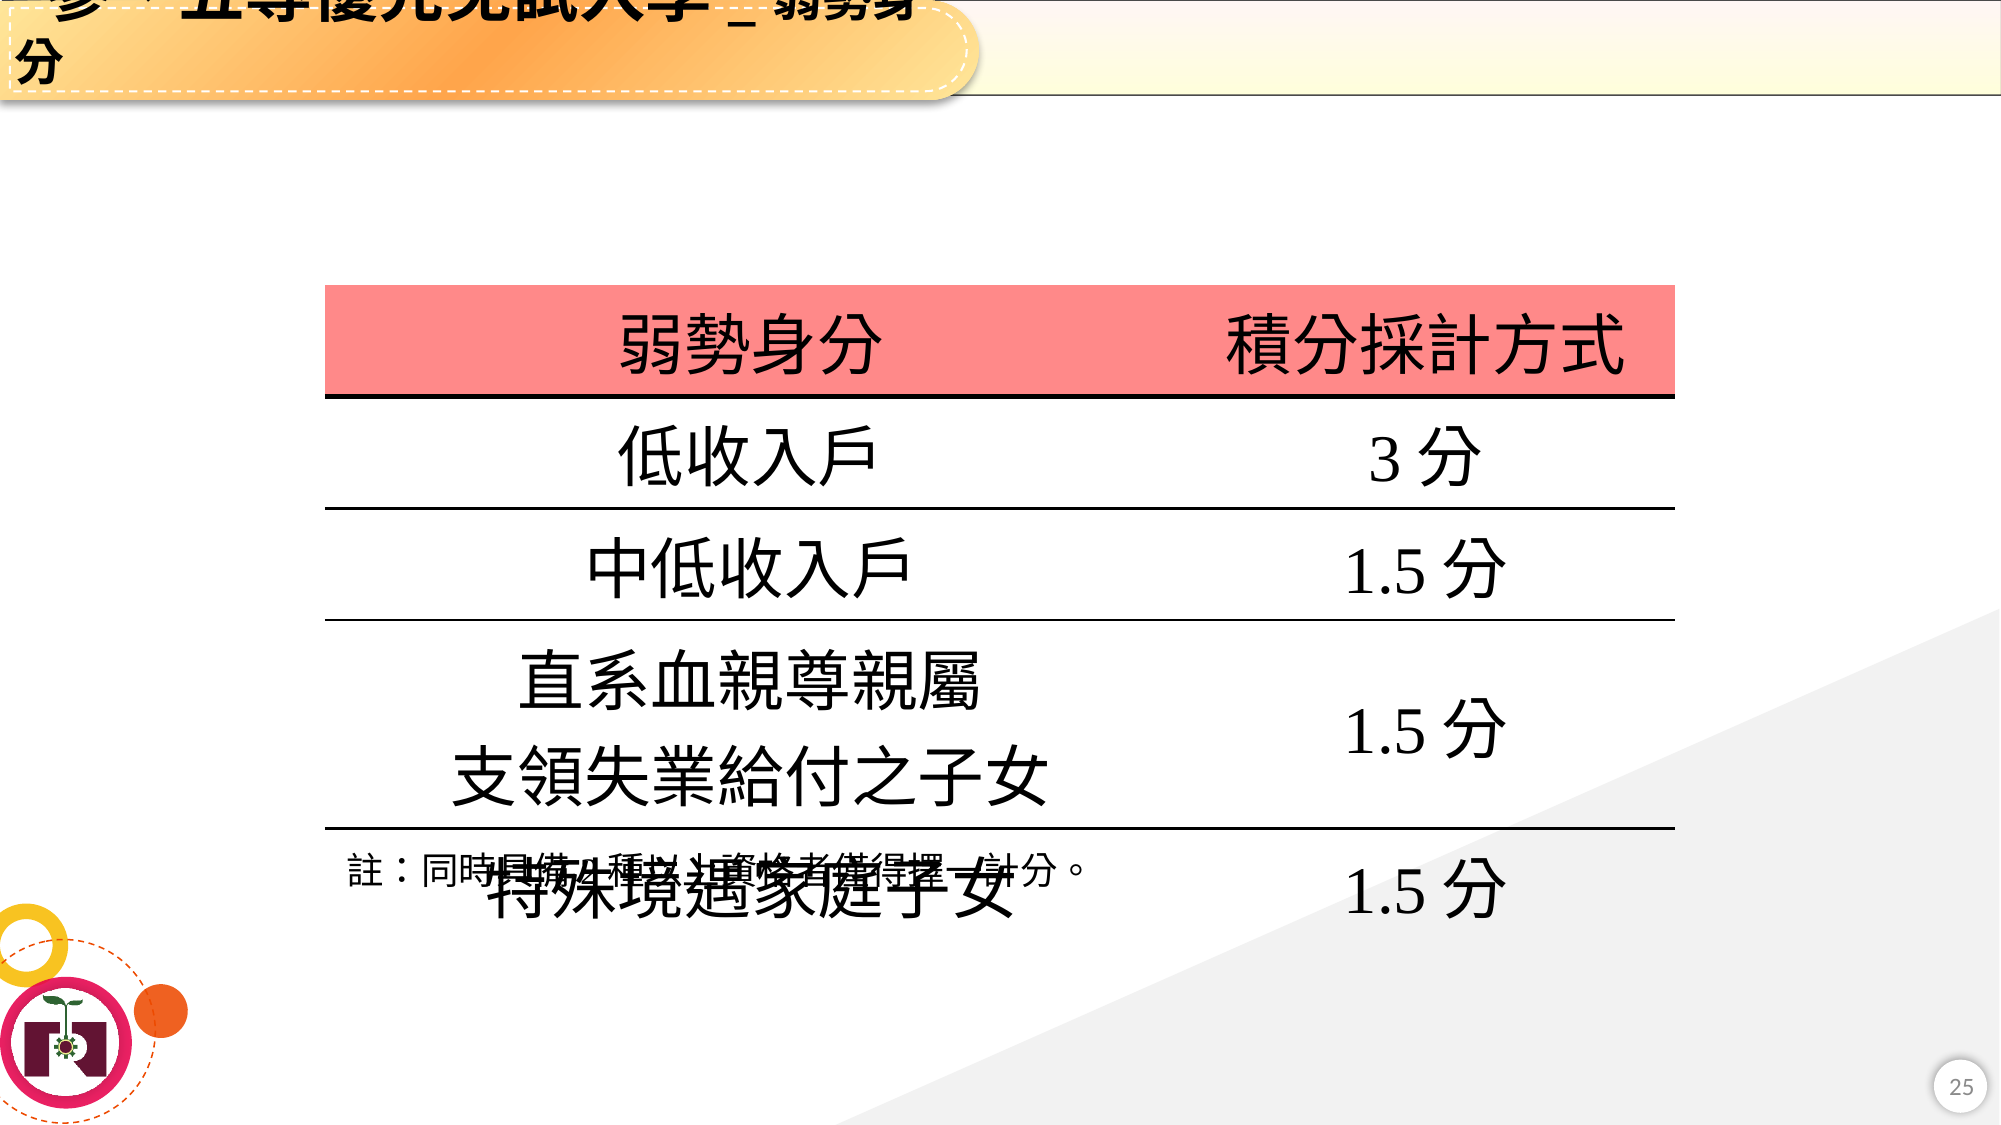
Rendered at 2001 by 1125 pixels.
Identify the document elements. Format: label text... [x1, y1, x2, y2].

table_cell 1.5分 [1177, 900, 1675, 940]
table_cell 中低收入戶 [325, 510, 1177, 619]
table_cell 3分 [1177, 399, 1675, 507]
table_cell 1.5分 [1177, 621, 1675, 827]
table_header 積分採計方式 [1177, 285, 1675, 394]
picture [11, 988, 119, 1096]
table_header 弱勢身分 [325, 285, 1177, 394]
table_cell 特殊境遇家庭子女 [325, 830, 1177, 940]
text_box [0, 0, 150, 100]
table_cell 低收入戶 [325, 399, 1177, 507]
table_cell 直系血親尊親屬 支領失業給付之子女 [325, 621, 1177, 827]
text_box 註：同時具備2種以上資格者僅得擇一計分。 [331, 839, 1678, 900]
table_cell 1.5分 [1177, 510, 1675, 619]
text_box 參、五專優先免試入學_弱勢身分 [0, 100, 956, 106]
table_cell 1.5分 [1177, 830, 1675, 839]
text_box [83, 0, 979, 100]
